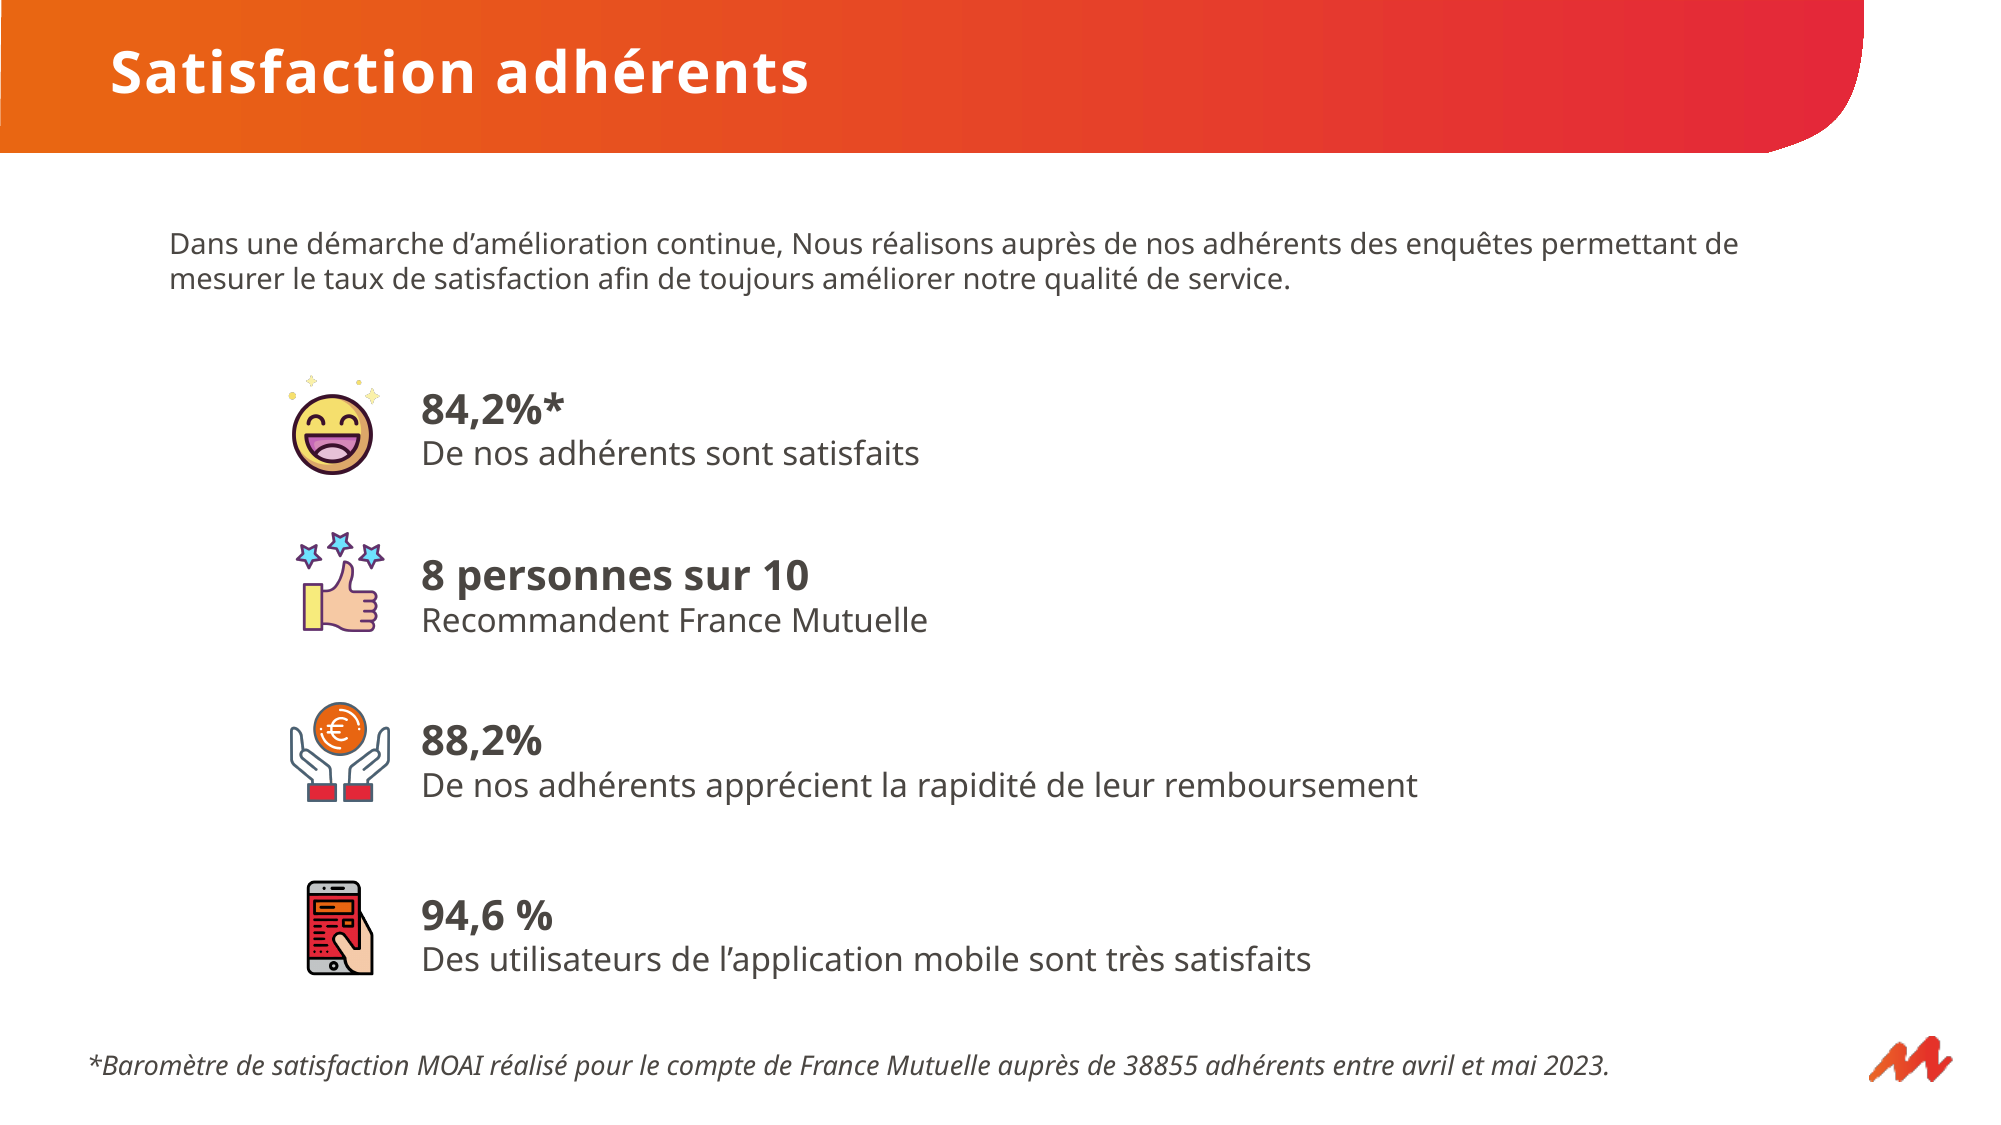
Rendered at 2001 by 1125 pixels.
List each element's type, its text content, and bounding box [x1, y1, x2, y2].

text_box 94,6 % Des utilisateurs de l’application mobile sont très satisfaits [406, 881, 1407, 986]
text_box Dans une démarche d’amélioration continue, Nous réalisons auprès de nos adhérents des enquêtes permettant de mesurer le taux de satisfaction afin de toujours améliorer notre qualité de service. [154, 217, 1814, 303]
text_box 84,2%* De nos adhérents sont satisfaits [406, 375, 983, 480]
picture [290, 702, 390, 802]
picture [284, 375, 384, 475]
title Satisfaction adhérents [95, 20, 1458, 129]
picture [290, 532, 390, 632]
text_box *Baromètre de satisfaction MOAI réalisé pour le compte de France Mutuelle auprès de 38855 adhérents entre avril et mai 2023. [72, 1040, 1933, 1089]
text_box 8 personnes sur 10 Recommandent France Mutuelle [406, 541, 1407, 647]
text_box 88,2% De nos adhérents apprécient la rapidité de leur remboursement [406, 706, 1558, 812]
picture [1869, 1036, 1956, 1082]
picture [300, 871, 380, 983]
